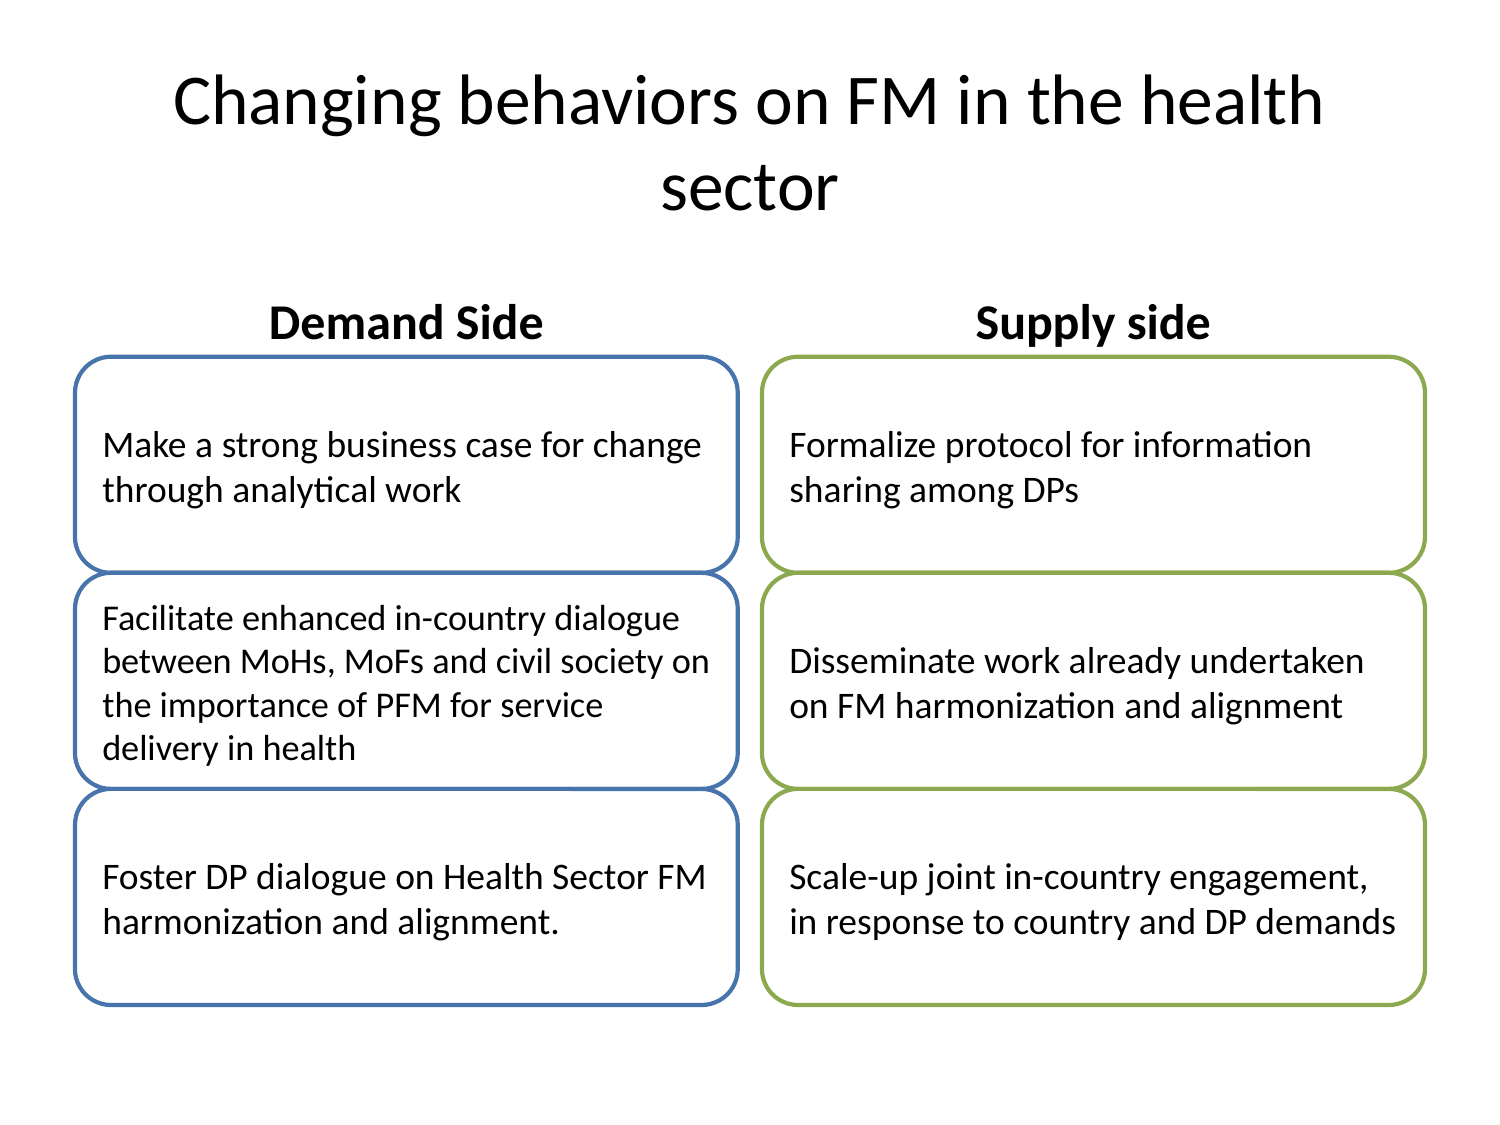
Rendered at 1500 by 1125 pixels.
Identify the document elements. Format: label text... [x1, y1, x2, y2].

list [761, 356, 1426, 1006]
list Demand Side [75, 251, 738, 356]
list Supply side [761, 251, 1425, 356]
title Changing behaviors on FM in the health sector [75, 45, 1425, 233]
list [74, 356, 738, 1006]
